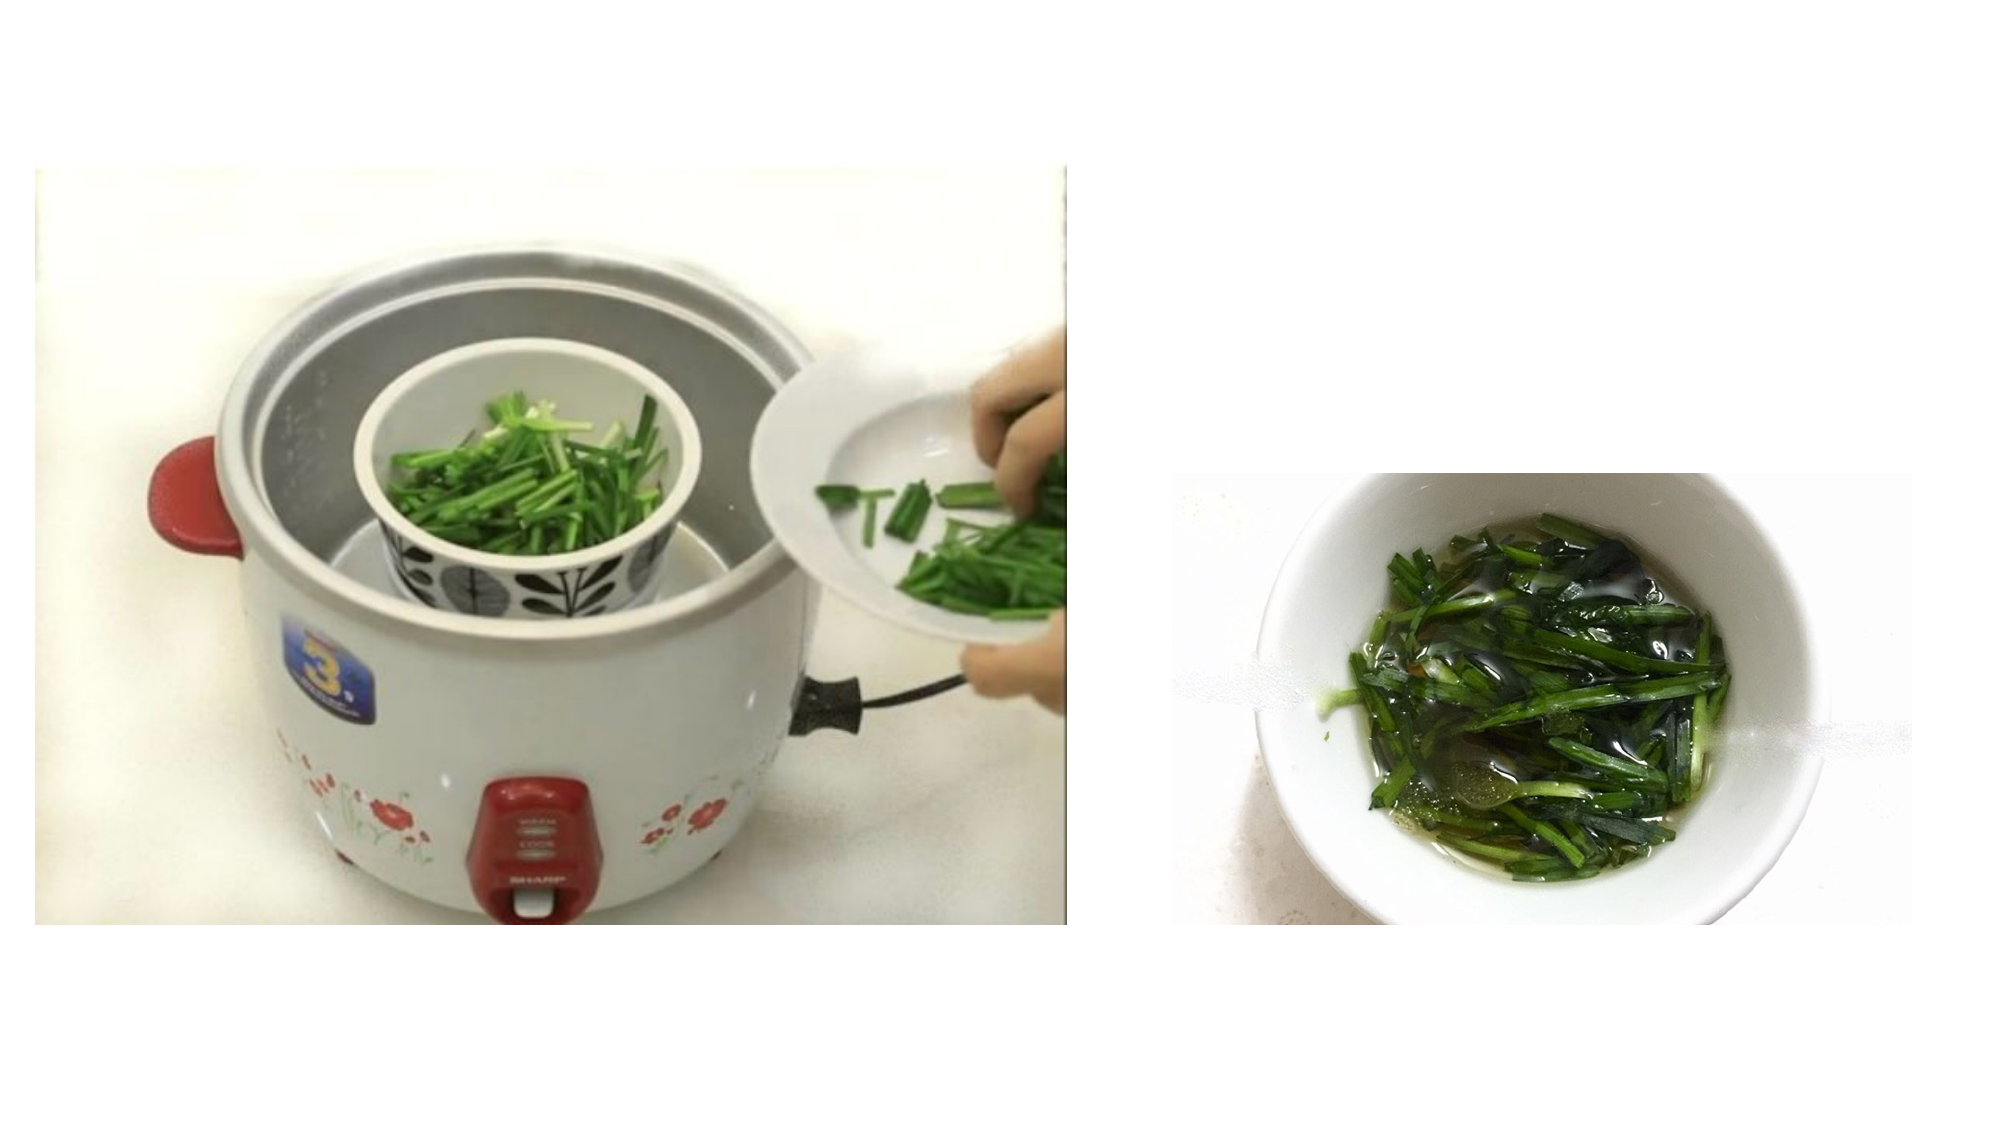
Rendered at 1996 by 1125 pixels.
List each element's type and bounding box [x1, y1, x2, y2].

picture [1172, 473, 1913, 926]
picture [34, 162, 1067, 926]
